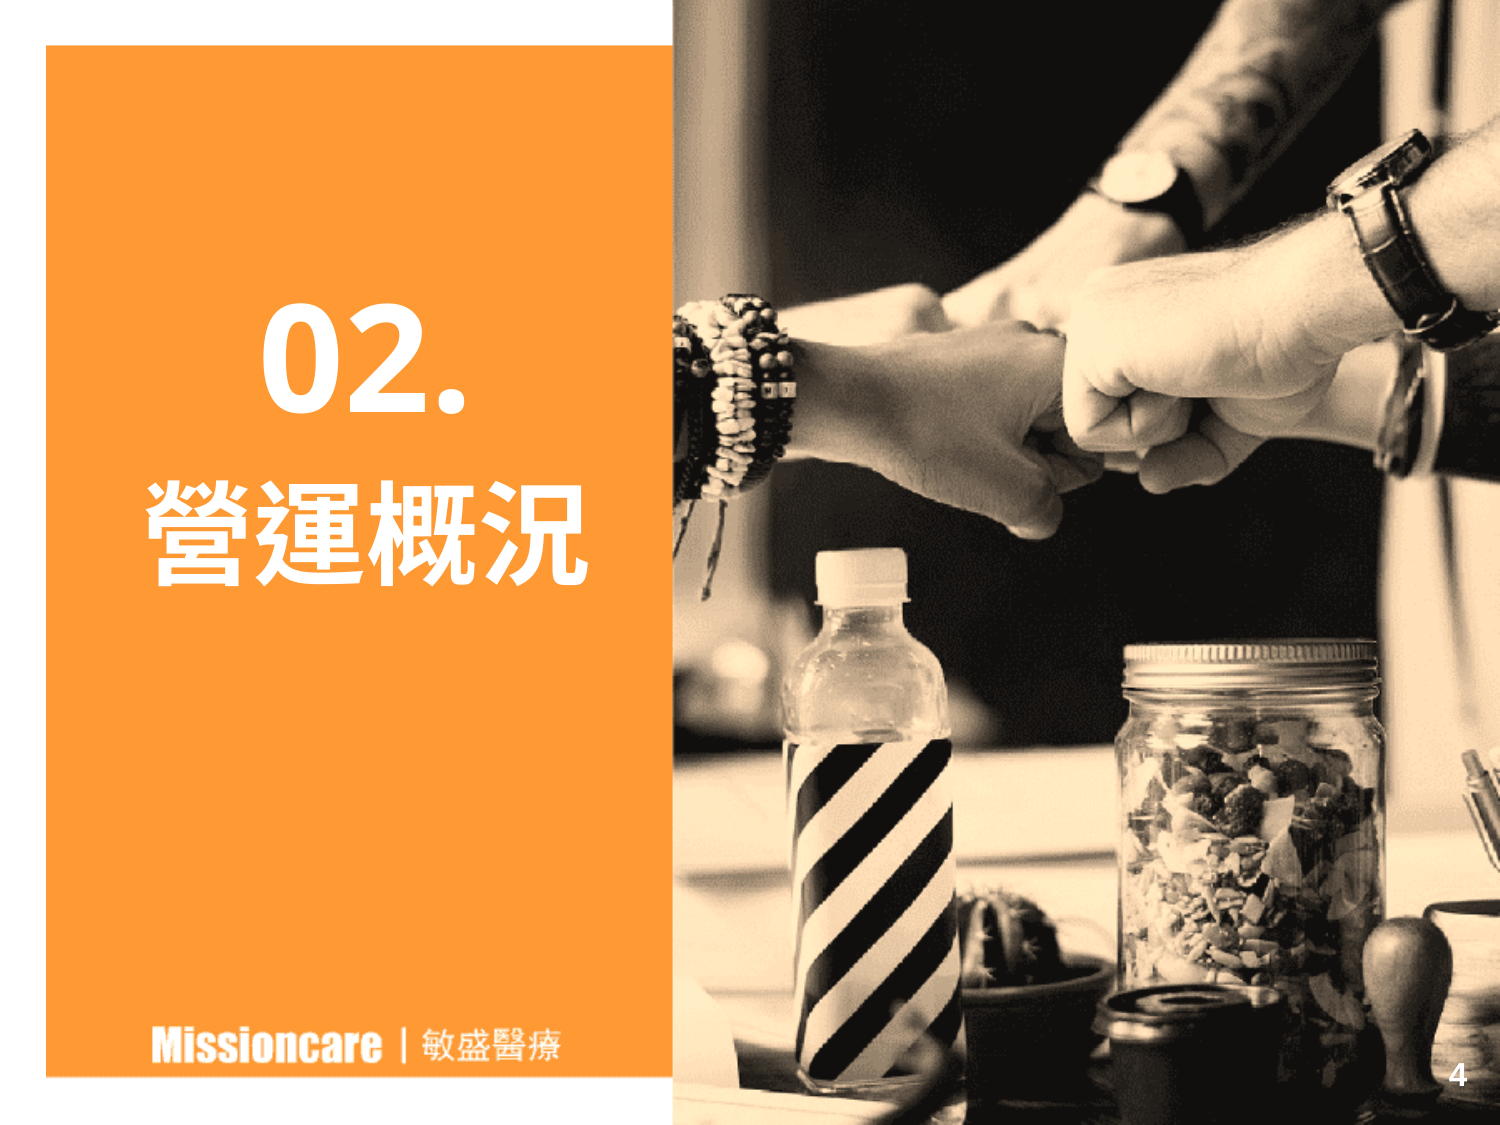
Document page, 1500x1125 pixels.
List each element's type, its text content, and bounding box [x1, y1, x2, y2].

list 02. [171, 255, 561, 421]
slide_number 4 [1132, 1042, 1483, 1103]
title 營運概況 [100, 456, 632, 657]
picture [46, 0, 1500, 1125]
